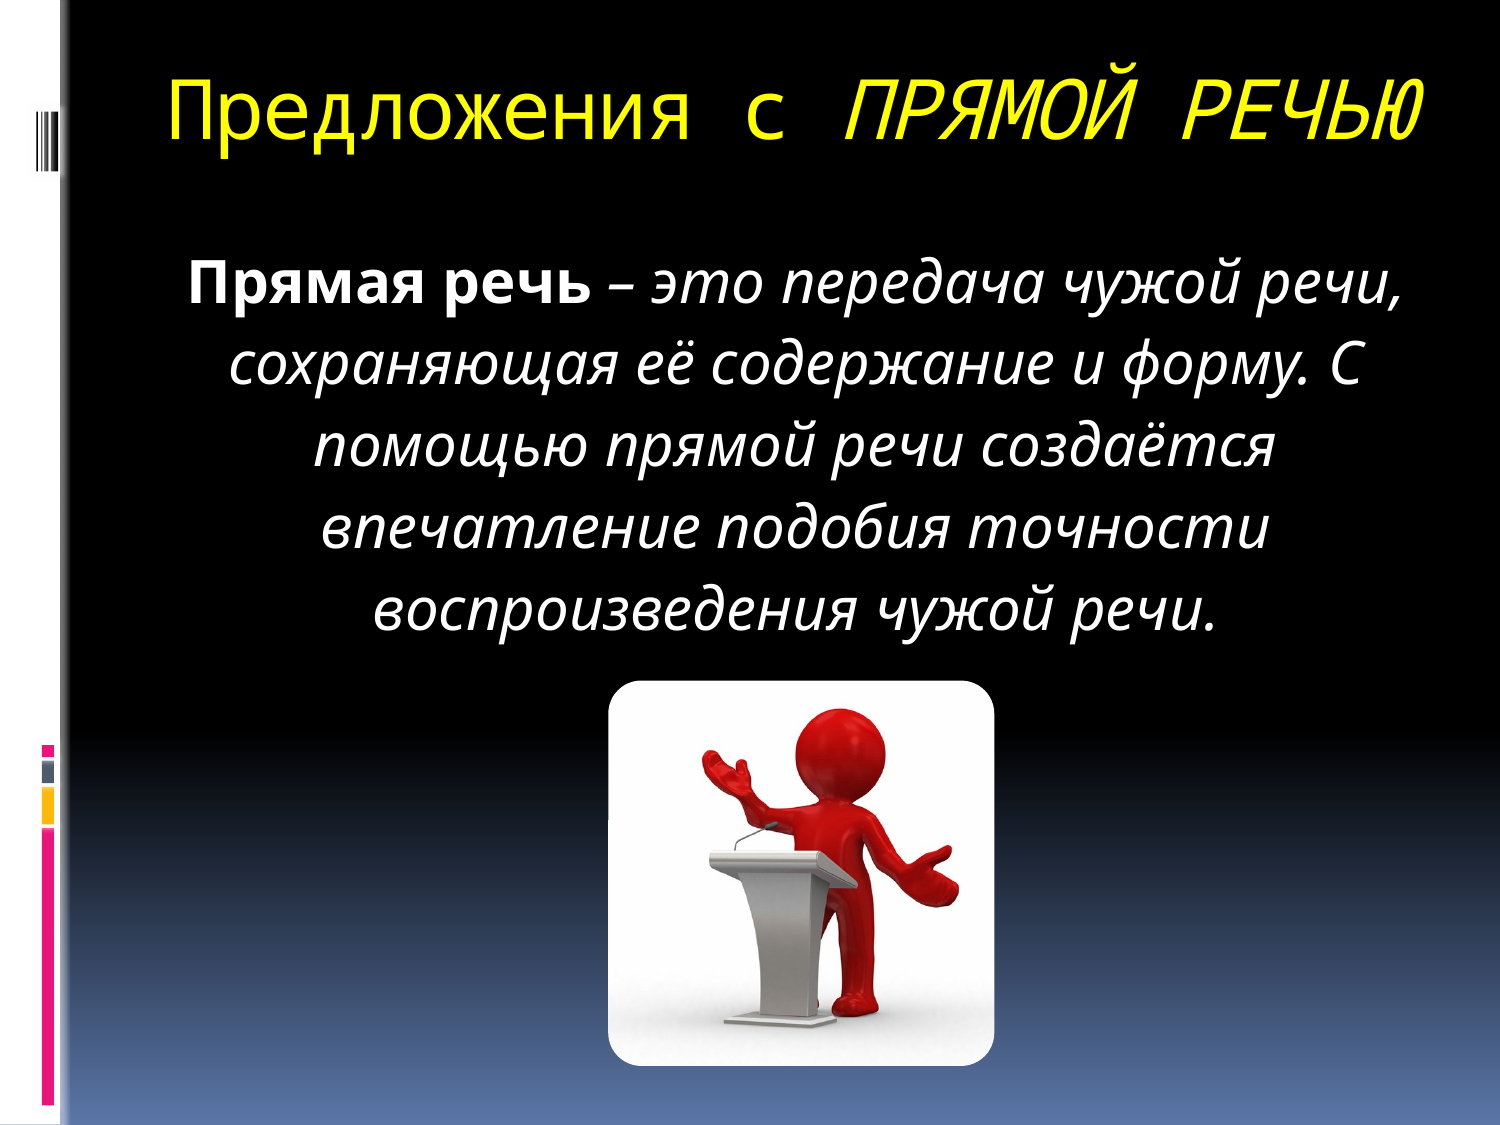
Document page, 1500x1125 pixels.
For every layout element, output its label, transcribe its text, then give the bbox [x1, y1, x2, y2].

list Прямая речь – это передача чужой речи, сохраняющая её содержание и форму. С помощью прямой речи создаётся впечатление подобия точности воспроизведения чужой речи. [112, 231, 1471, 657]
title Предложения с ПРЯМОЙ РЕЧЬЮ [123, 42, 1459, 193]
picture [607, 680, 995, 1067]
